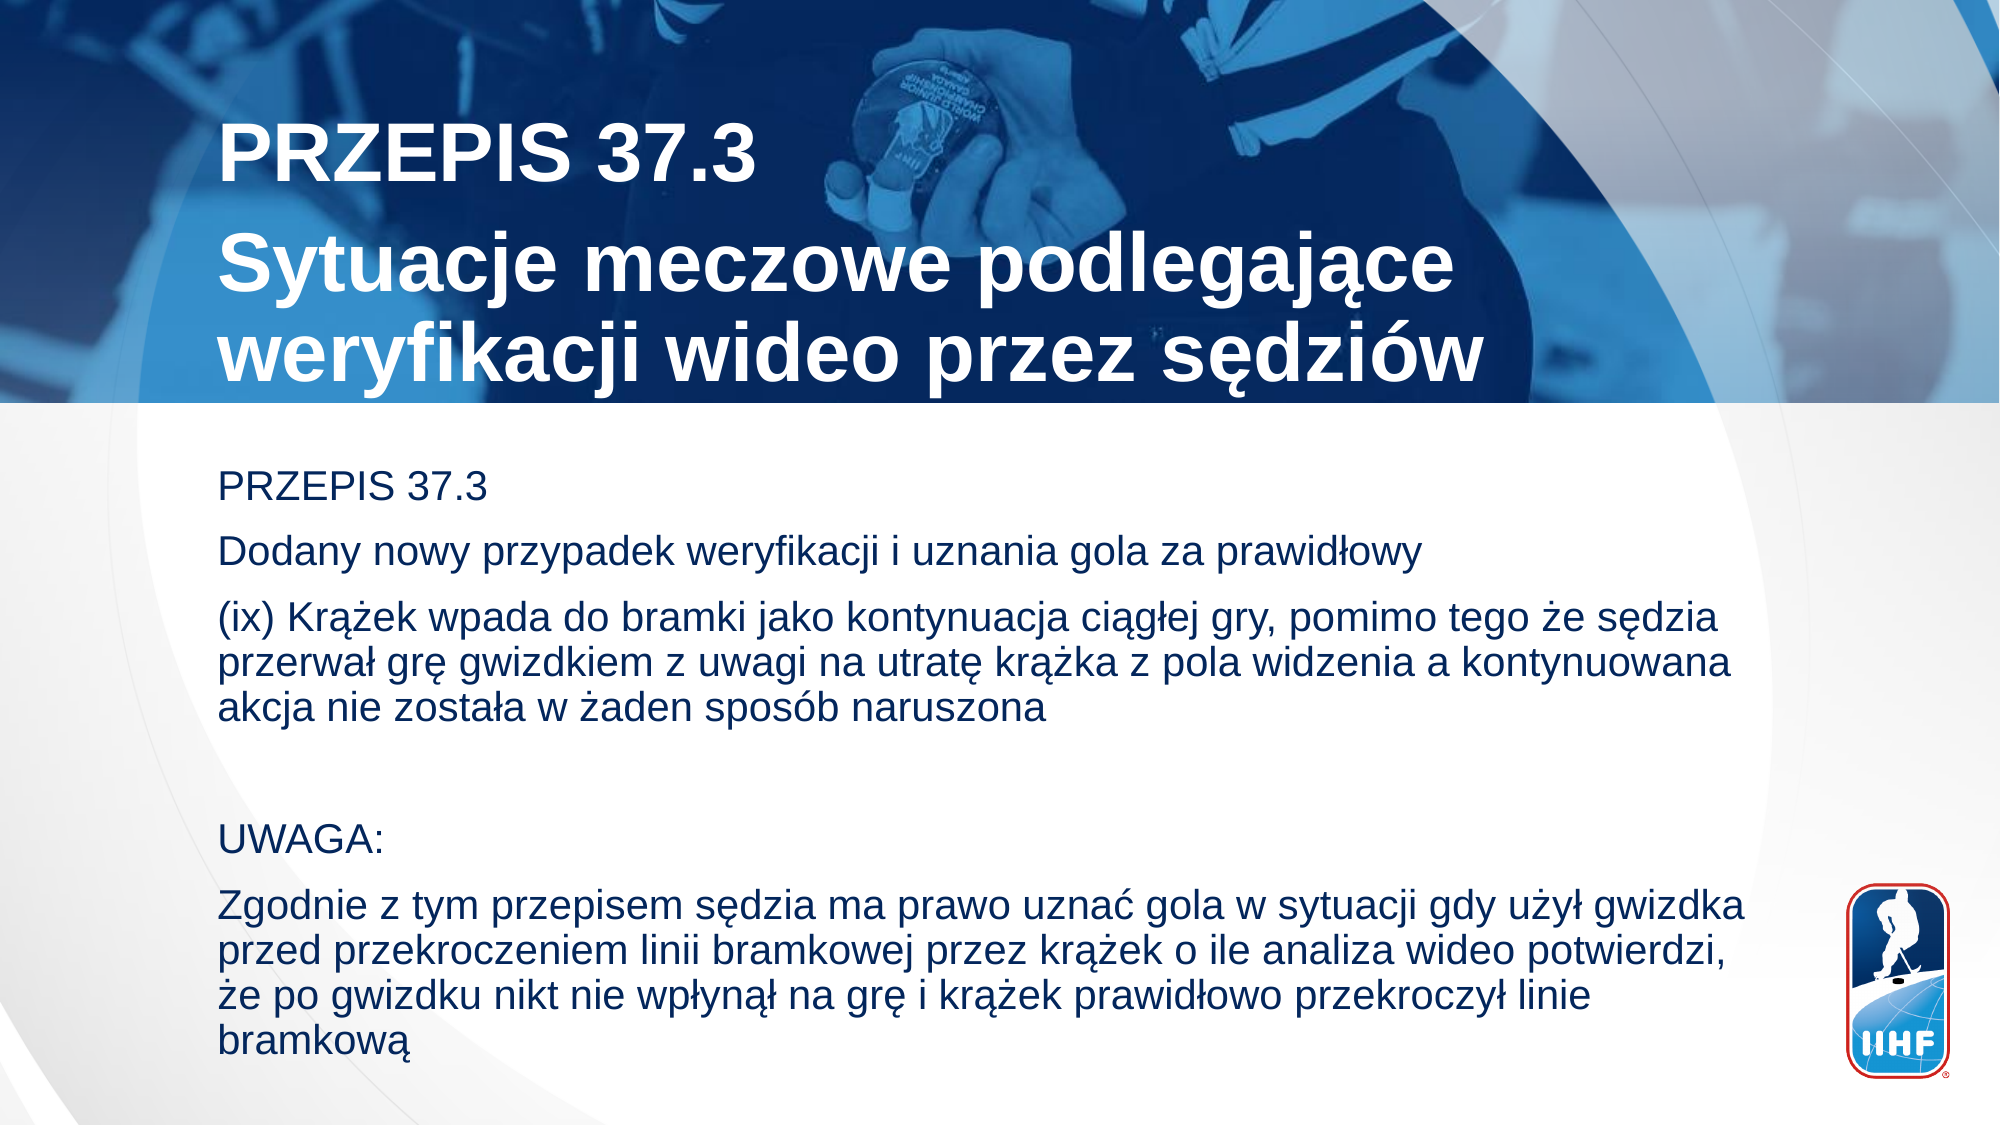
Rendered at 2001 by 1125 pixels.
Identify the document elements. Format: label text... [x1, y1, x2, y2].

list PRZEPIS 37.3 Dodany nowy przypadek weryfikacji i uznania gola za prawidłowy (ix) Krążek wpada do bramki jako kontynuacja ciągłej gry, pomimo tego że sędzia przerwał grę gwizdkiem z uwagi na utratę krążka z pola widzenia a kontynuowana akcja nie została w żaden sposób naruszona UWAGA: Zgodnie z tym przepisem sędzia ma prawo uznać gola w sytuacji gdy użył gwizdka przed przekroczeniem linii bramkowej przez krążek o ile analiza wideo potwierdzi, że po gwizdku nikt nie wpłynął na grę i krążek prawidłowo przekroczył linie bramkową [202, 456, 1798, 1024]
list PRZEPIS 37.3 Sytuacje meczowe podlegające weryfikacji wideo przez sędziów [202, 101, 1798, 374]
picture [0, 0, 2000, 1125]
